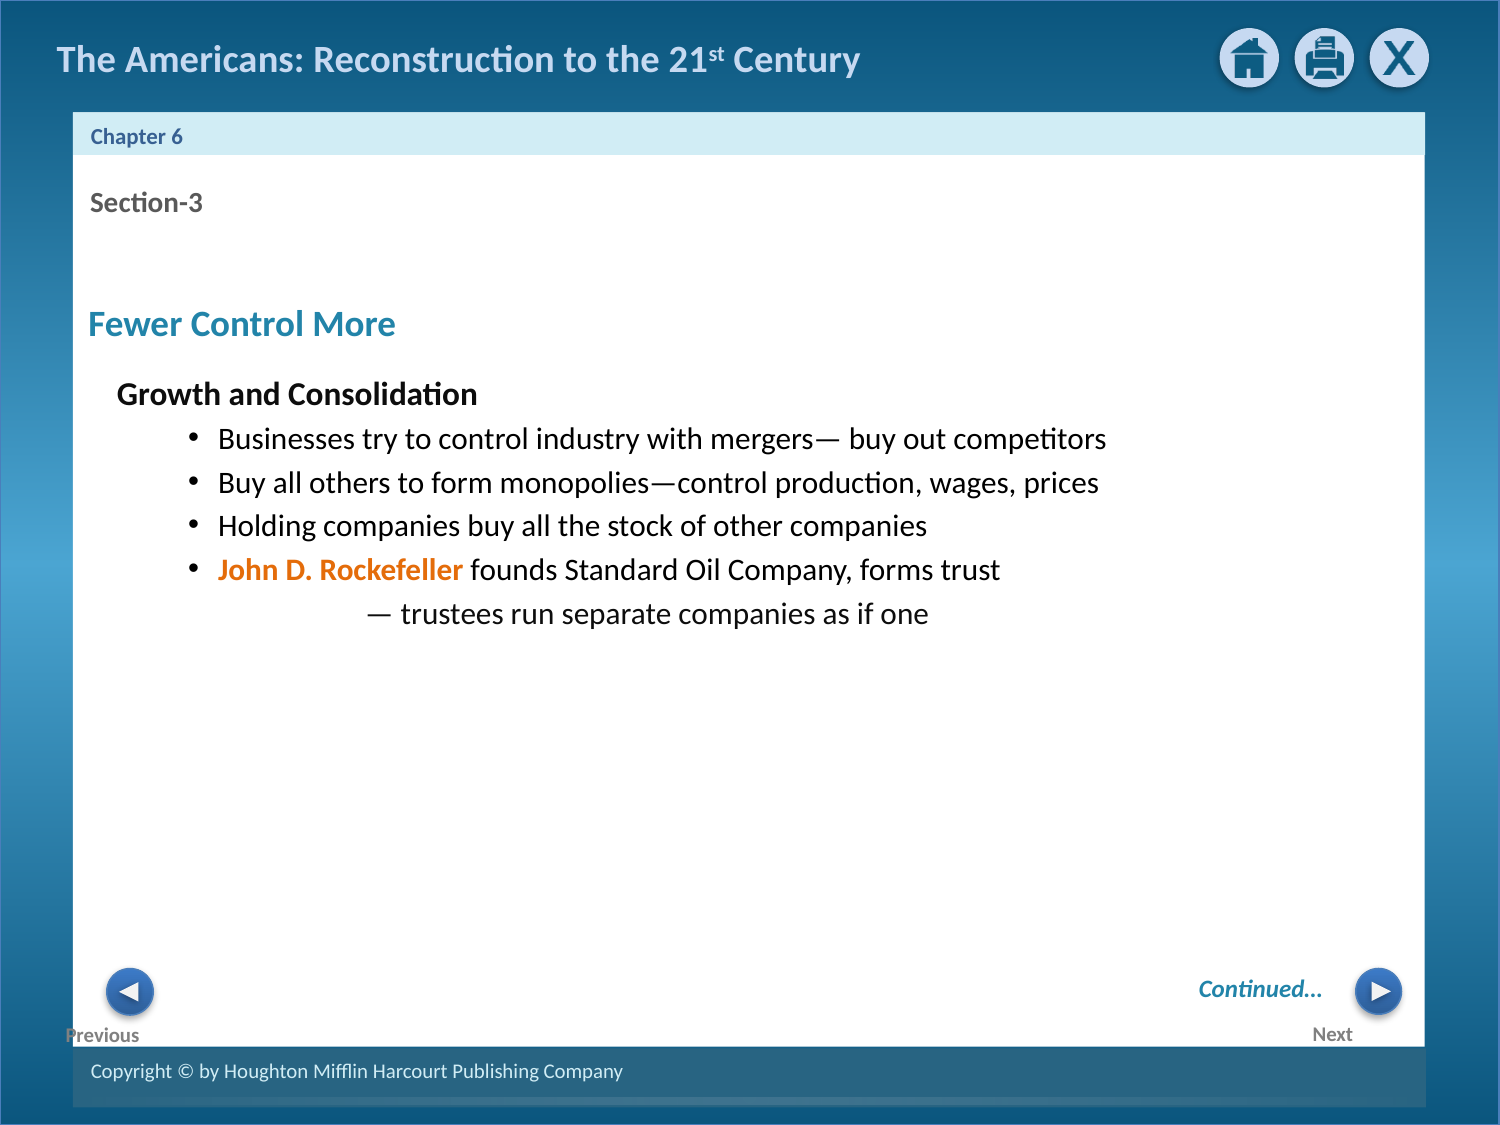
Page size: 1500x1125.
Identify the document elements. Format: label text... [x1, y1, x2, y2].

text_box Section-3 [74, 175, 1425, 213]
text_box Continued… [1149, 965, 1338, 1025]
text_box Fewer Control More [73, 292, 1424, 352]
picture [1382, 41, 1416, 75]
picture [1230, 38, 1268, 78]
picture [1305, 36, 1344, 79]
text_box Growth and Consolidation Businesses try to control industry with mergers— buy out competitors Buy all others to form monopolies—control production, wages, prices Holding companies buy all the stock of other companies John D. Rockefeller founds Standard Oil Company, forms trust — trustees run separate companies as if one [71, 364, 1397, 663]
